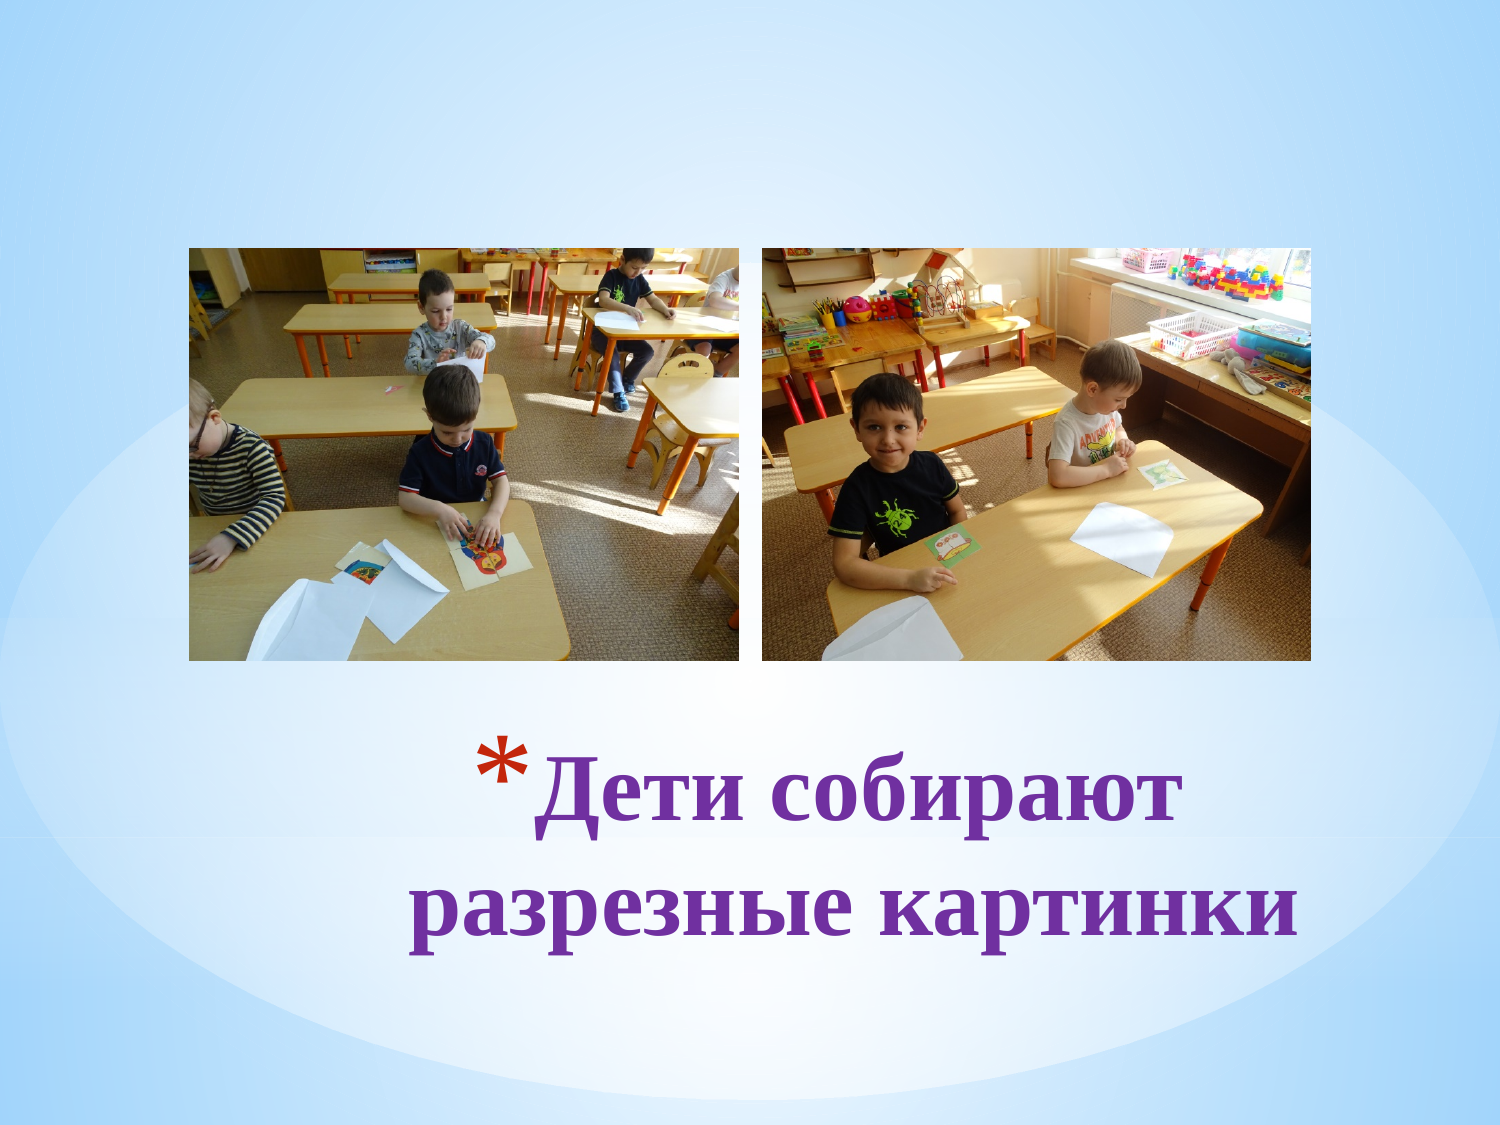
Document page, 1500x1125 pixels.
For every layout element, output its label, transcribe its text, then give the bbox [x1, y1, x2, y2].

title Дети собирают разрезные картинки [294, 717, 1363, 905]
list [189, 248, 739, 661]
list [761, 248, 1312, 661]
